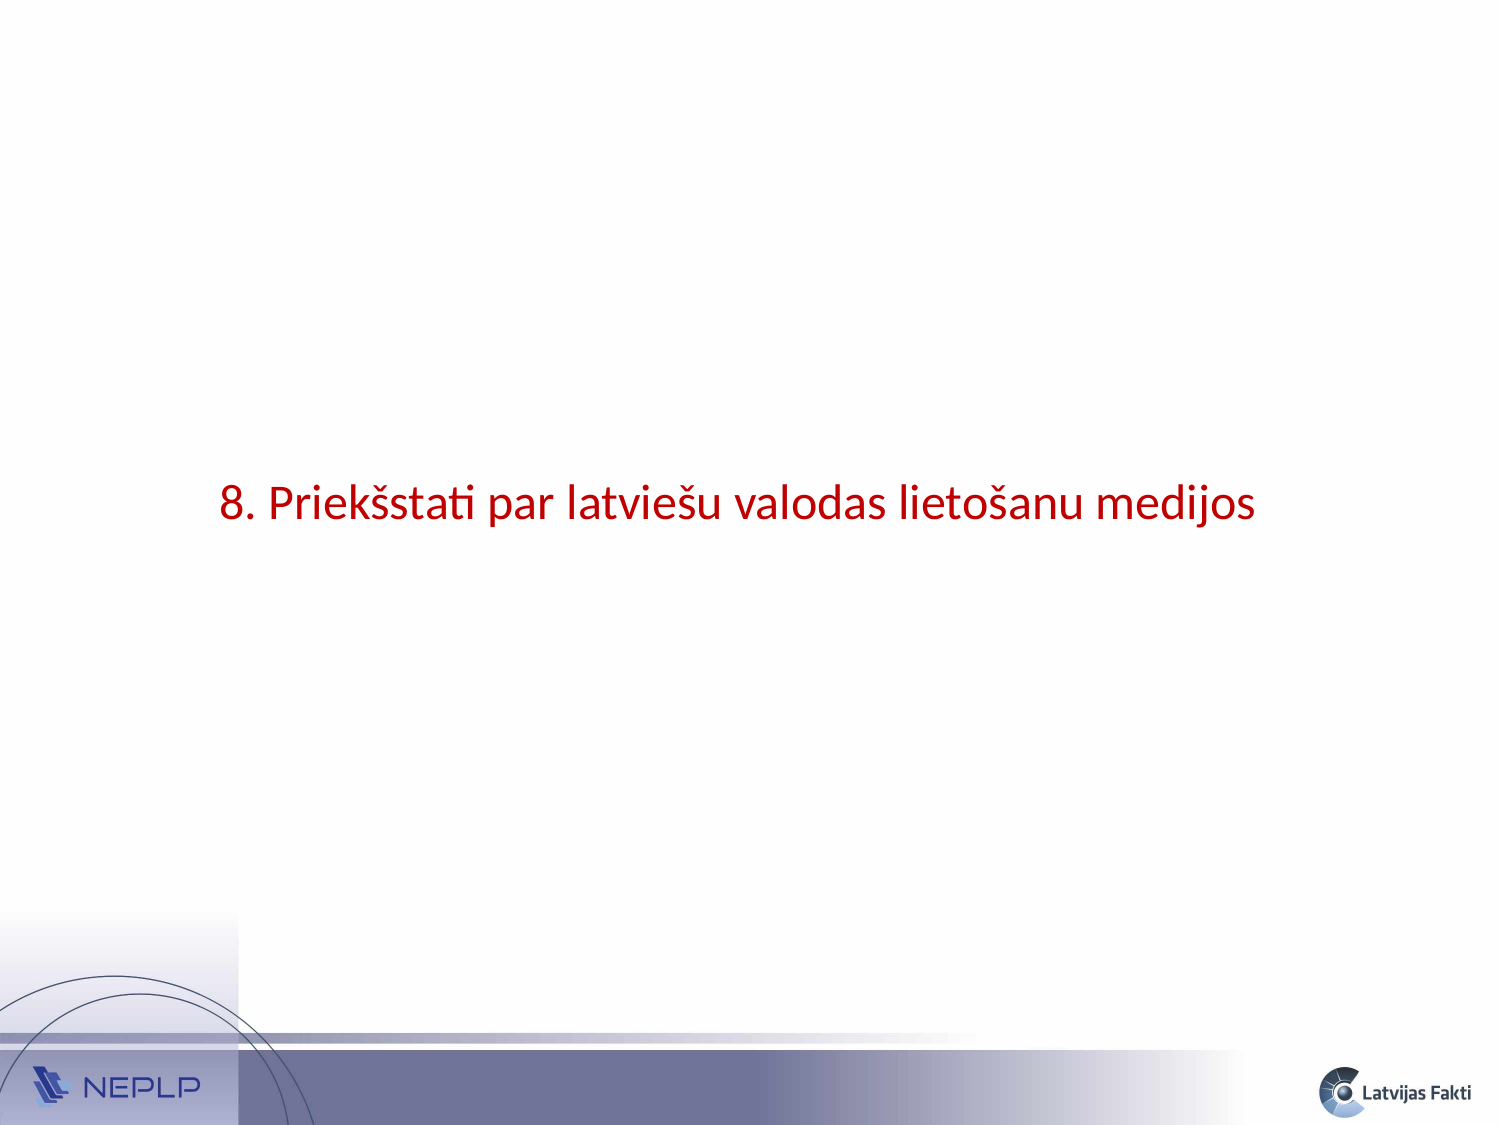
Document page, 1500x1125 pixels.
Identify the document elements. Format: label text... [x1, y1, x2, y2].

picture [0, 0, 1500, 1125]
text_box 8. Priekšstati par latviešu valodas lietošanu medijos [149, 444, 1338, 586]
